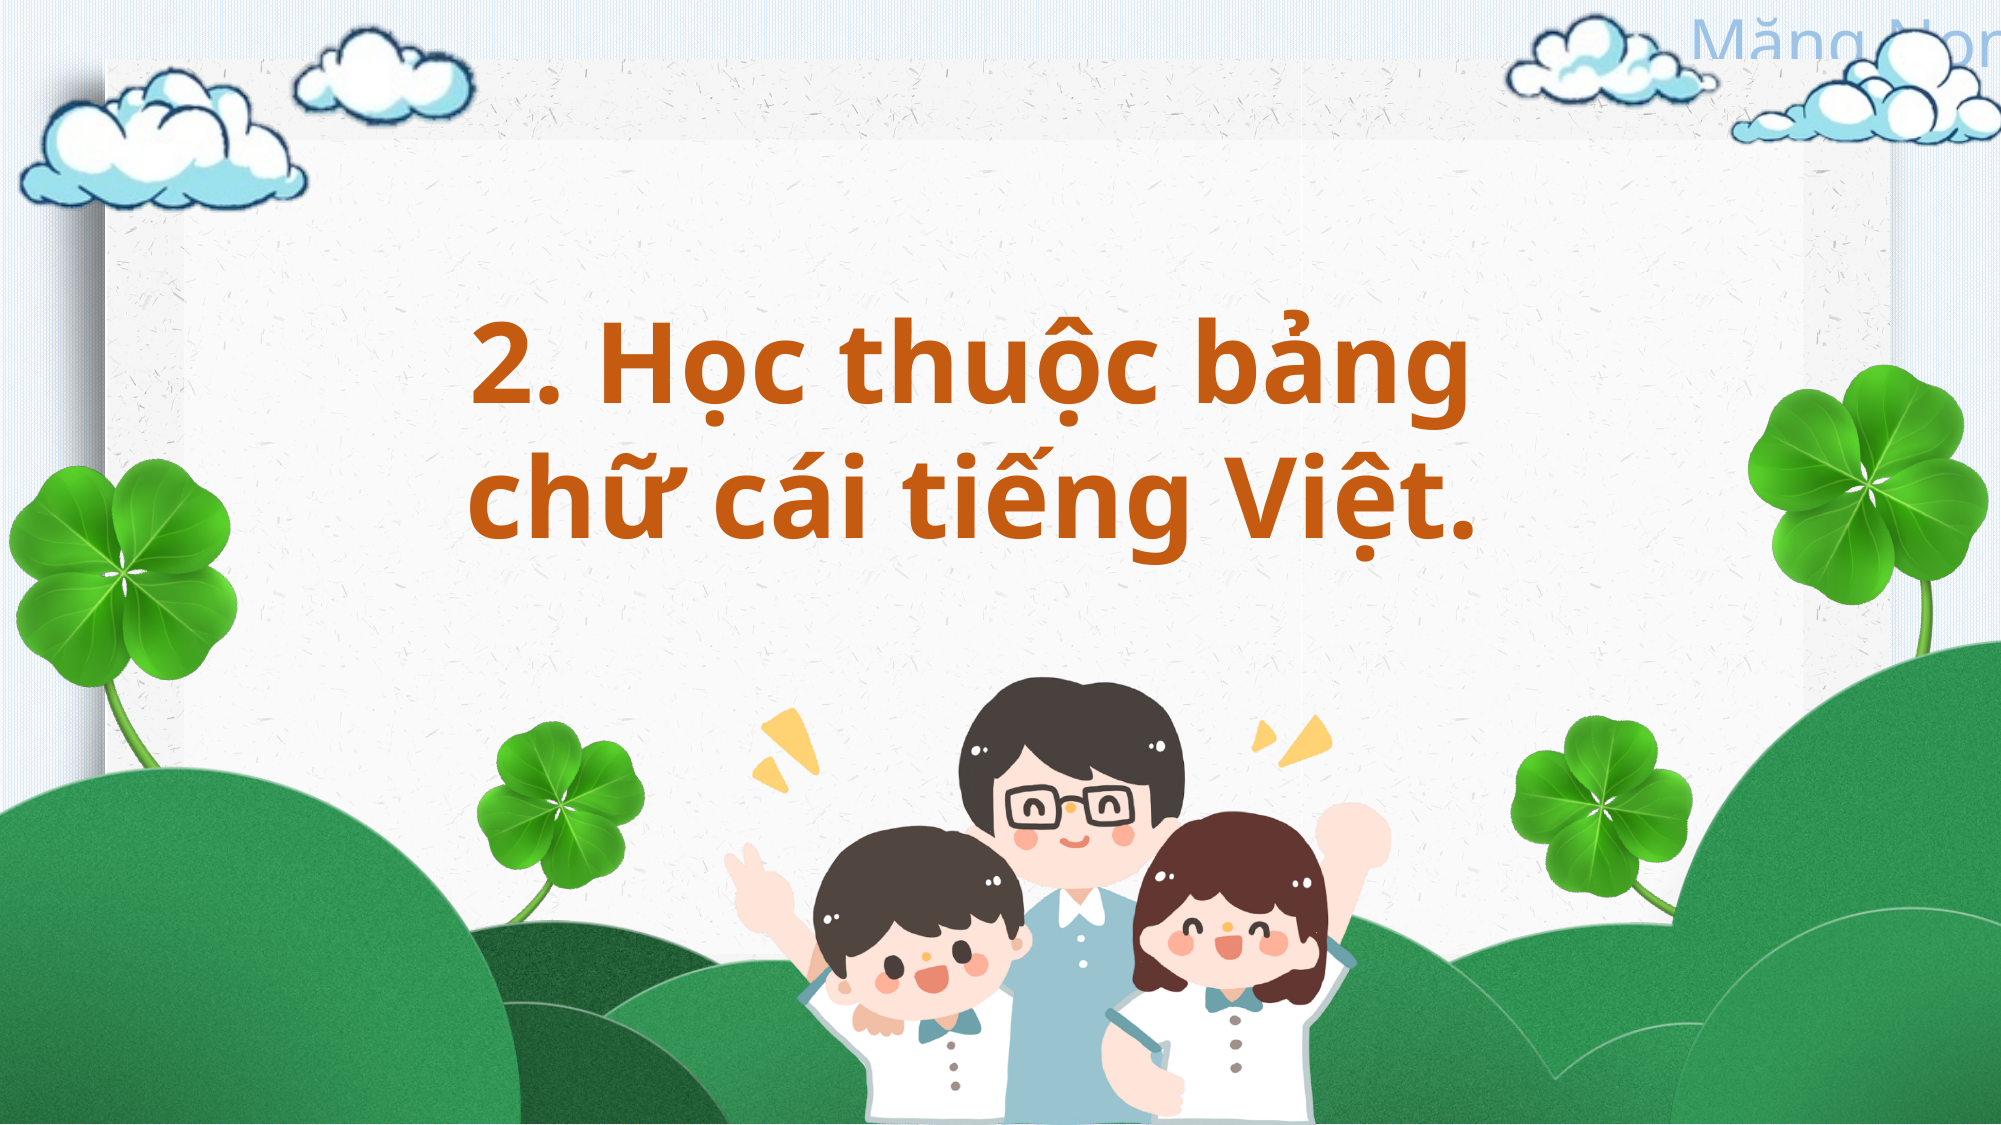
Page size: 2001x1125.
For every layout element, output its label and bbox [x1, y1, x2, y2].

text_box [25, 0, 1934, 629]
picture [0, 0, 2001, 1125]
picture [1415, 0, 2001, 201]
